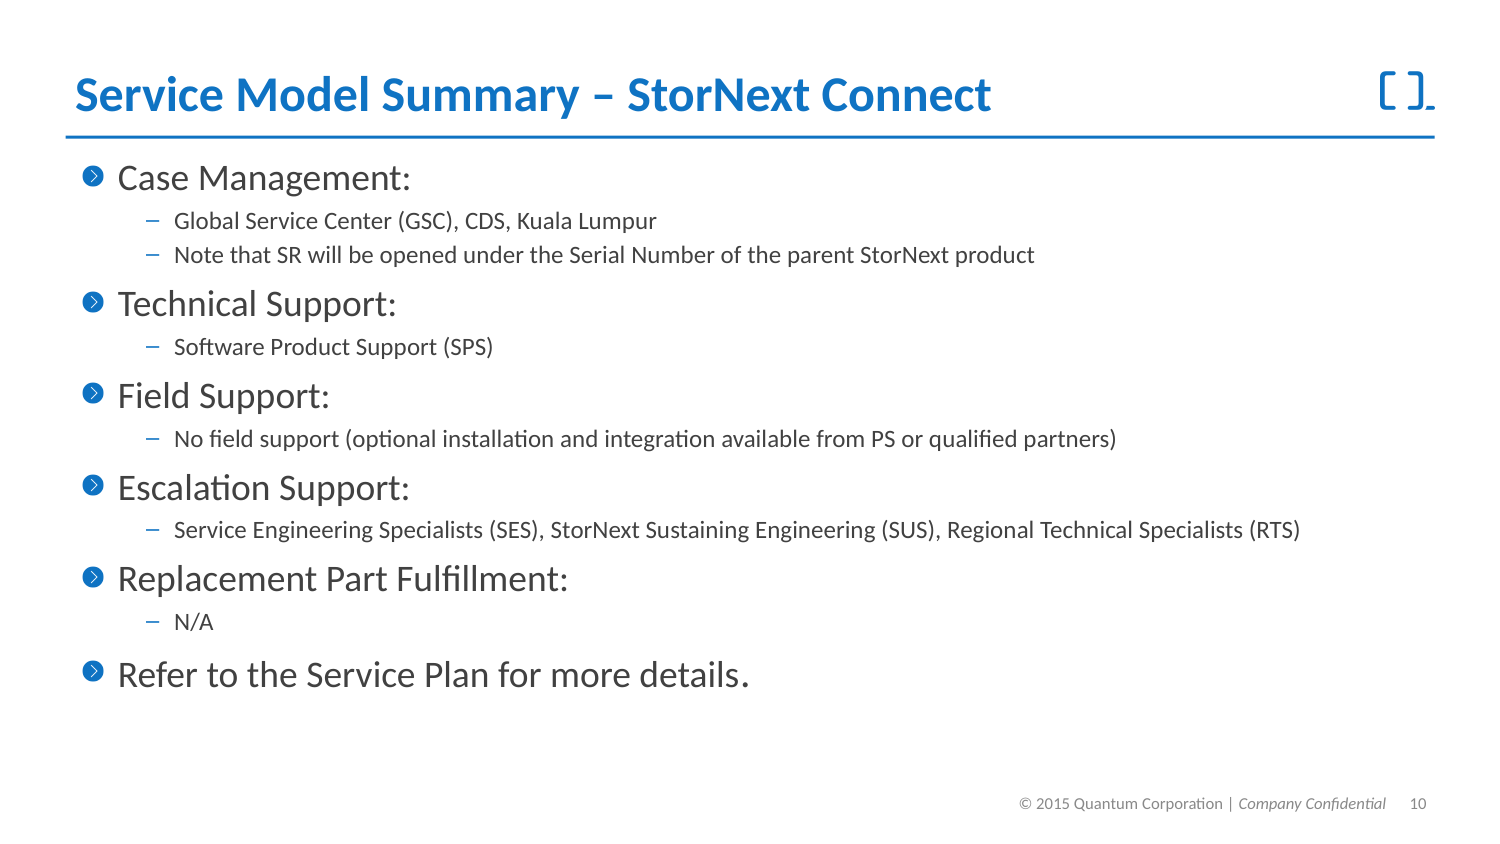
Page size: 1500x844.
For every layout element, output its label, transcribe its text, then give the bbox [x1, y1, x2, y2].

picture [80, 380, 106, 406]
picture [1380, 71, 1435, 110]
title Service Model Summary – StorNext Connect [60, 8, 1350, 122]
picture [80, 564, 106, 590]
picture [80, 163, 106, 189]
picture [80, 658, 106, 684]
picture [80, 472, 106, 498]
list Case Management: Global Service Center (GSC), CDS, Kuala Lumpur Note that SR will be opened under the Serial Number of the parent StorNext product Technical Support: Software Product Support (SPS) Field Support: No field support (optional installation and integration available from PS or qualified partners) Escalation Support: Service Engineering Specialists (SES), StorNext Sustaining Engineering (SUS), Regional Technical Specialists (RTS) Replacement Part Fulfillment: N/A Refer to the Service Plan for more details. [65, 153, 1425, 711]
picture [80, 289, 106, 315]
